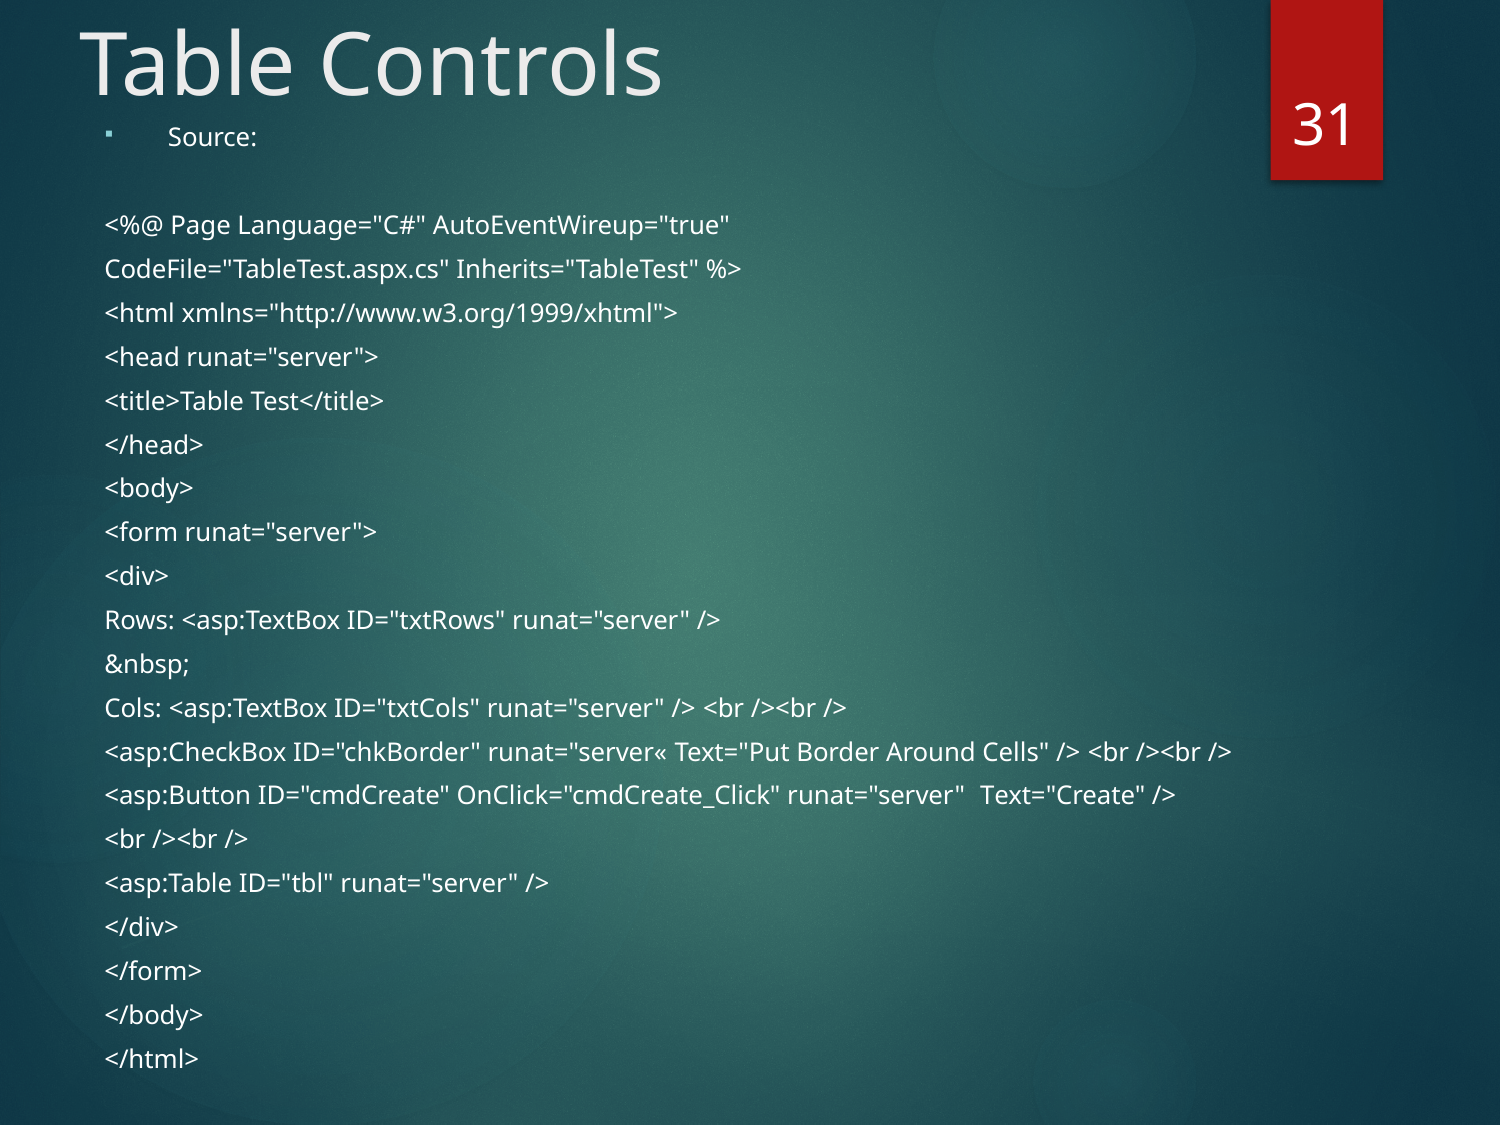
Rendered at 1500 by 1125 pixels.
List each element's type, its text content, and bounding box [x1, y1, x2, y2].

slide_number 31 [1273, 48, 1378, 175]
list Source: <%@ Page Language="C#" AutoEventWireup="true" CodeFile="TableTest.aspx.cs" Inherits="TableTest" %> <html xmlns="http://www.w3.org/1999/xhtml"> <head runat="server"> <title>Table Test</title> </head> <body> <form runat="server"> <div> Rows: <asp:TextBox ID="txtRows" runat="server" /> &nbsp; Cols: <asp:TextBox ID="txtCols" runat="server" /> <br /><br /> <asp:CheckBox ID="chkBorder" runat="server« Text="Put Border Around Cells" /> <br /><br /> <asp:Button ID="cmdCreate" OnClick="cmdCreate_Click" runat="server" Text="Create" /> <br /><br /> <asp:Table ID="tbl" runat="server" /> </div> </form> </body> </html> [76, 113, 1500, 1094]
title Table Controls [64, 0, 1500, 91]
